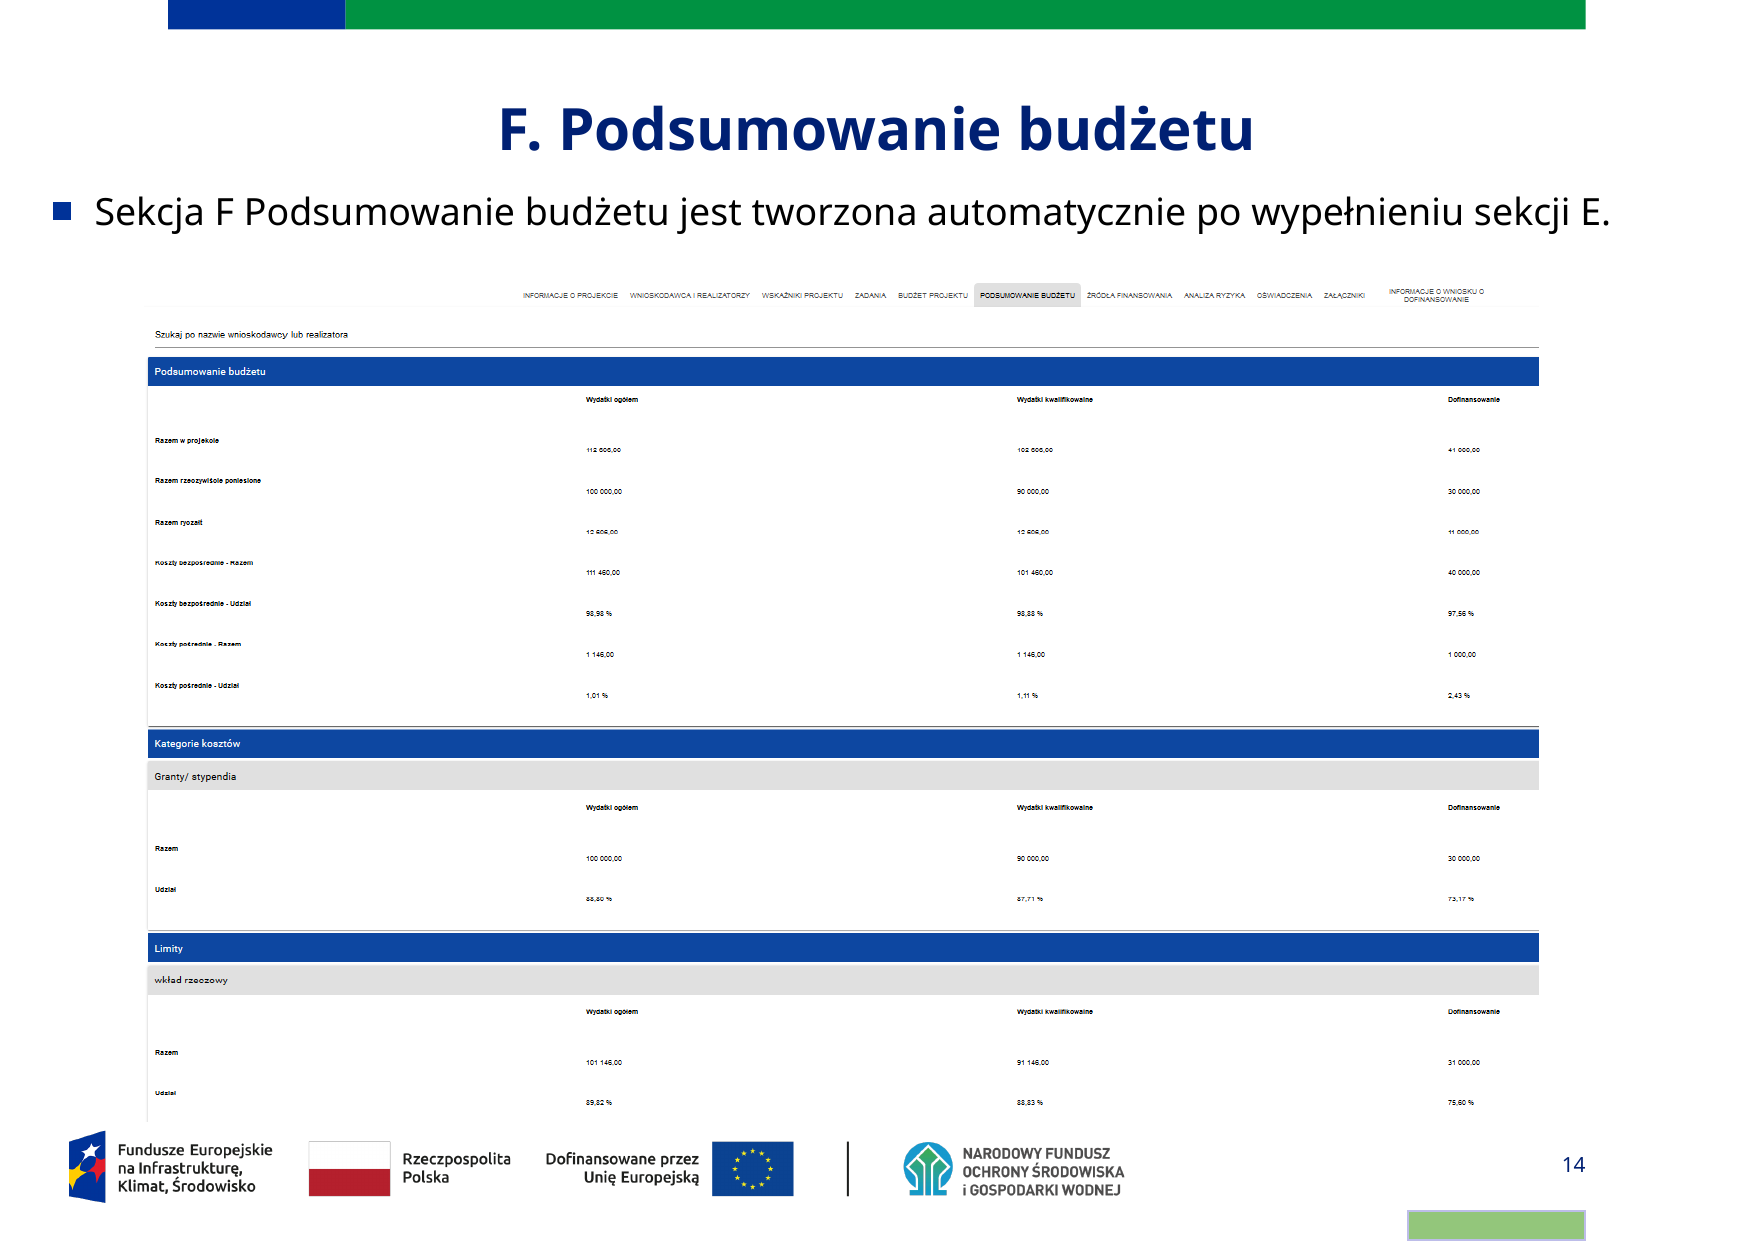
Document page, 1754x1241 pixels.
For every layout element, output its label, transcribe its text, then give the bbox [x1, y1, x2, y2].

title F. Podsumowanie budżetu [168, 87, 1586, 183]
text_box Sekcja F Podsumowanie budżetu jest tworzona automatycznie po wypełnieniu sekcji E. [53, 183, 1731, 331]
slide_number 14 [1408, 1151, 1586, 1181]
picture [53, 202, 71, 220]
picture [49, 281, 1539, 1221]
